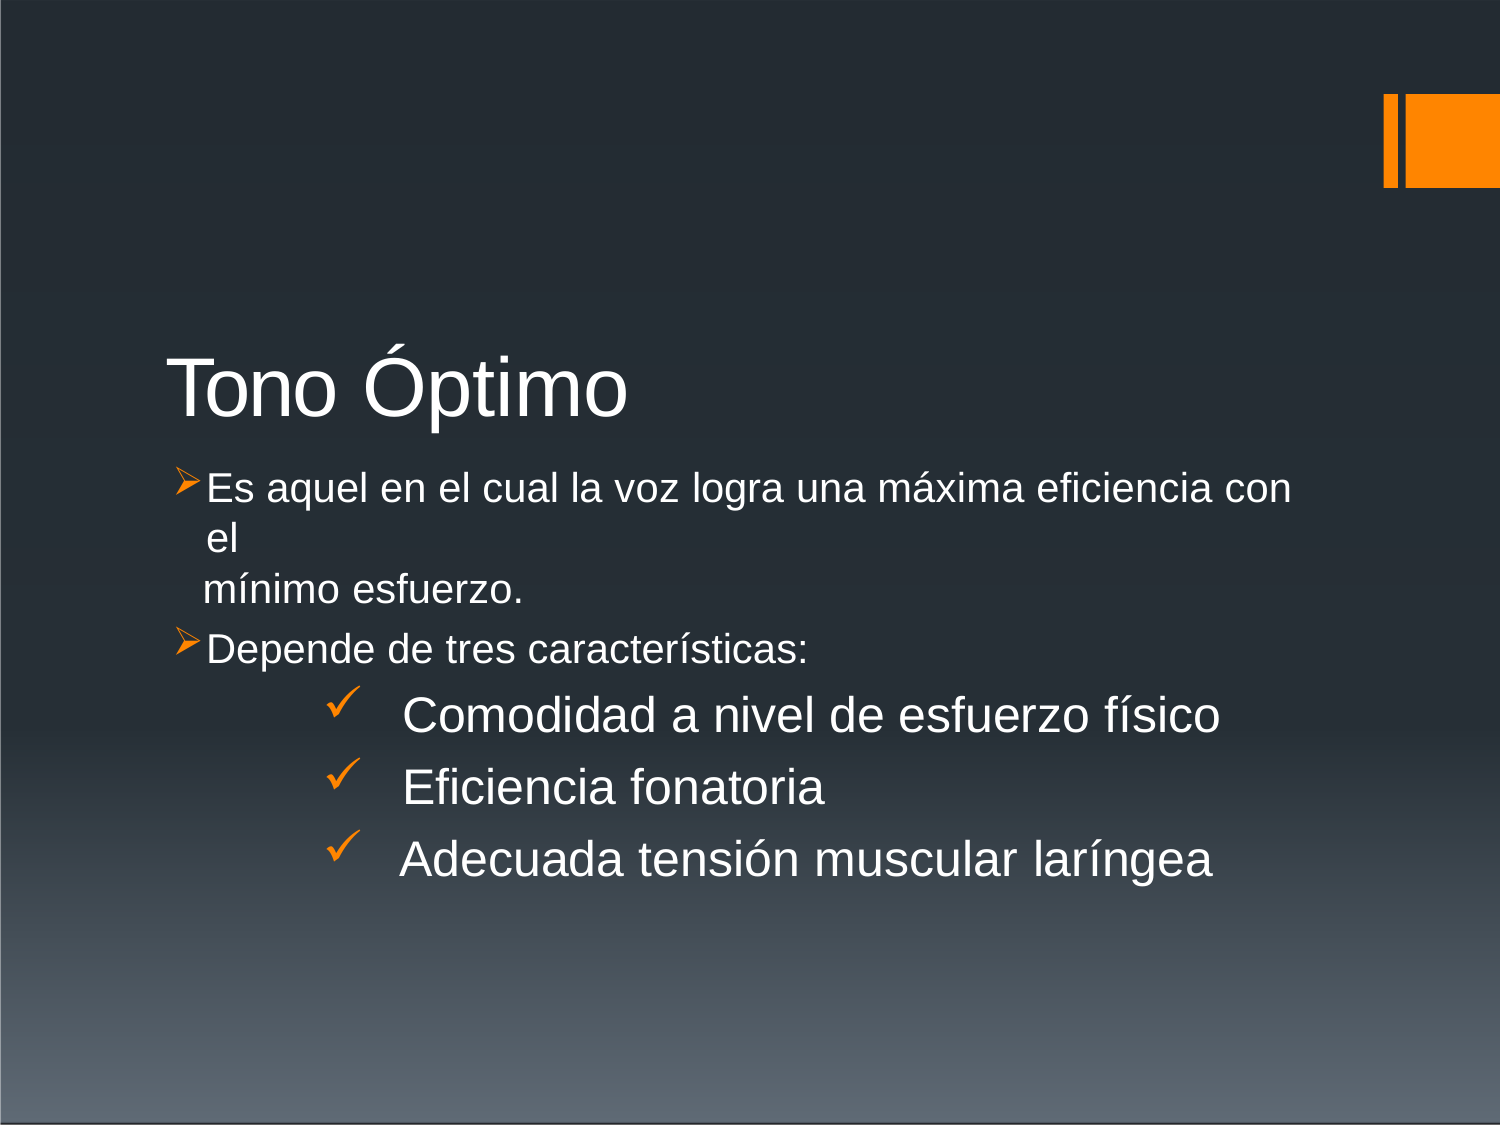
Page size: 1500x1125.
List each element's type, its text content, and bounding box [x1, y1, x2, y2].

title Tono Óptimo [162, 331, 639, 521]
picture [0, 0, 1500, 1125]
list Es aquel en el cual la voz logra una máxima eficiencia con el mínimo esfuerzo. Depende de tres características: Comodidad a nivel de esfuerzo físico Eficiencia fonatoria Adecuada tensión muscular laríngea [170, 458, 1330, 1099]
